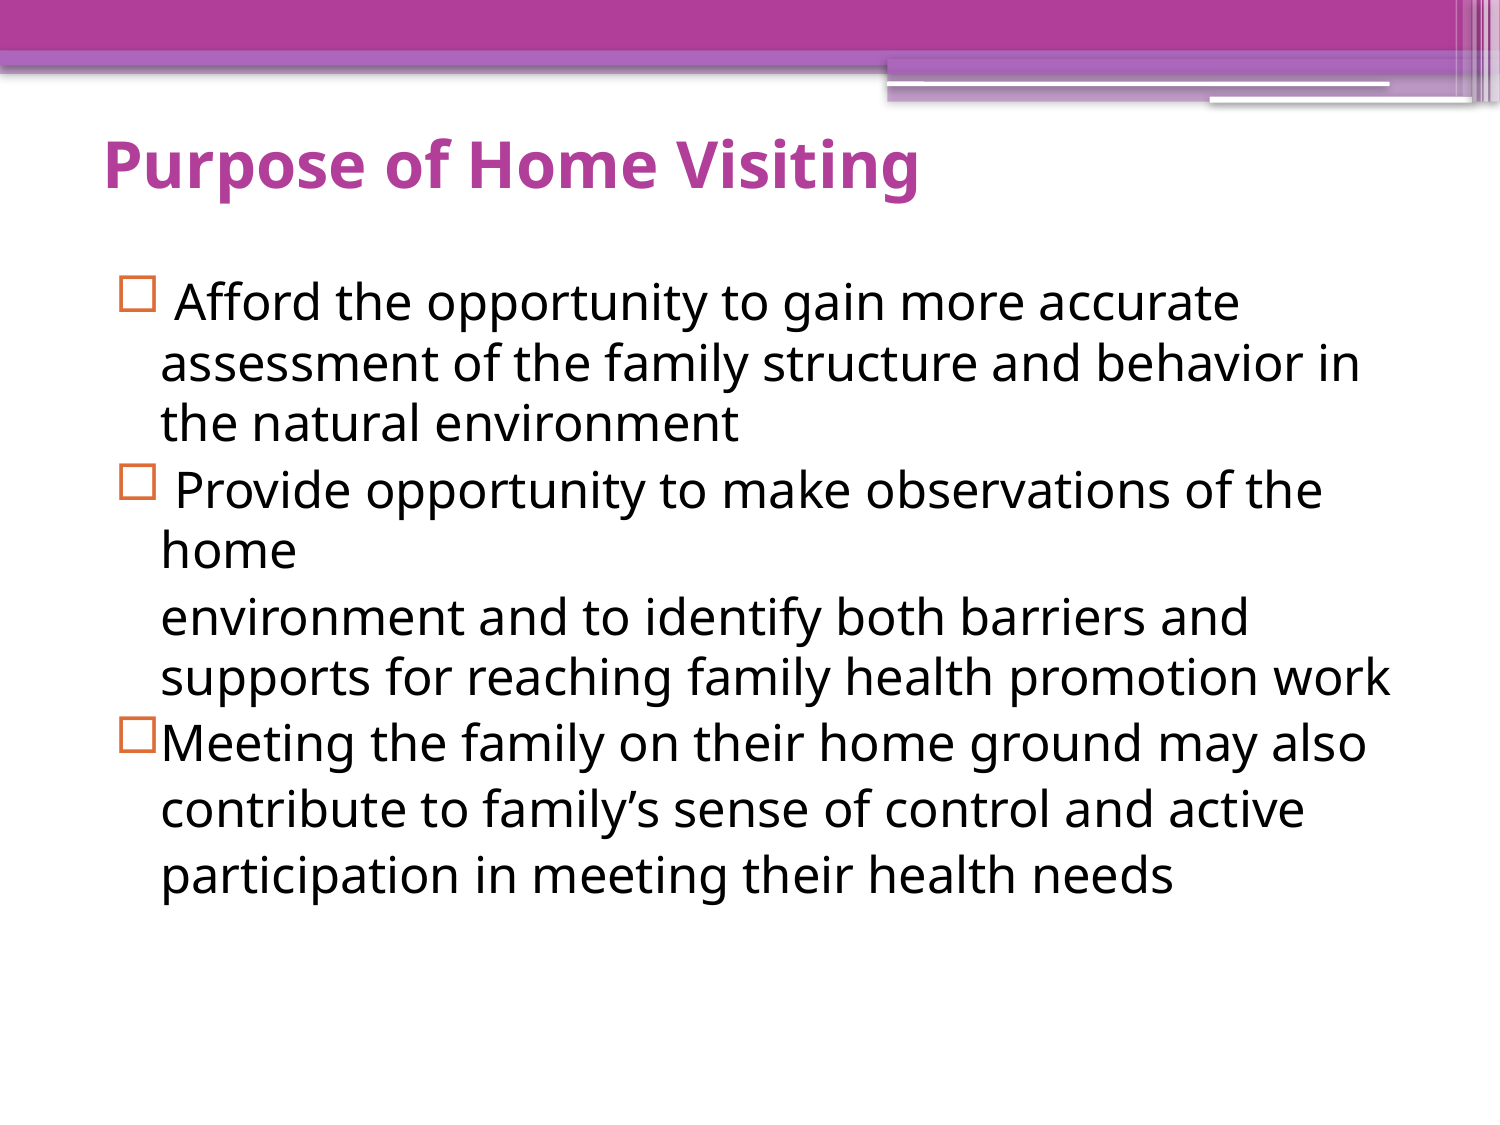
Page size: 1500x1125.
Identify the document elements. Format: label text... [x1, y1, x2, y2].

title Purpose of Home Visiting [87, 115, 1425, 288]
list Afford the opportunity to gain more accurate assessment of the family structure and behavior in the natural environment Provide opportunity to make observations of the home environment and to identify both barriers and supports for reaching family health promotion work Meeting the family on their home ground may also contribute to family’s sense of control and active participation in meeting their health needs [100, 262, 1438, 1000]
